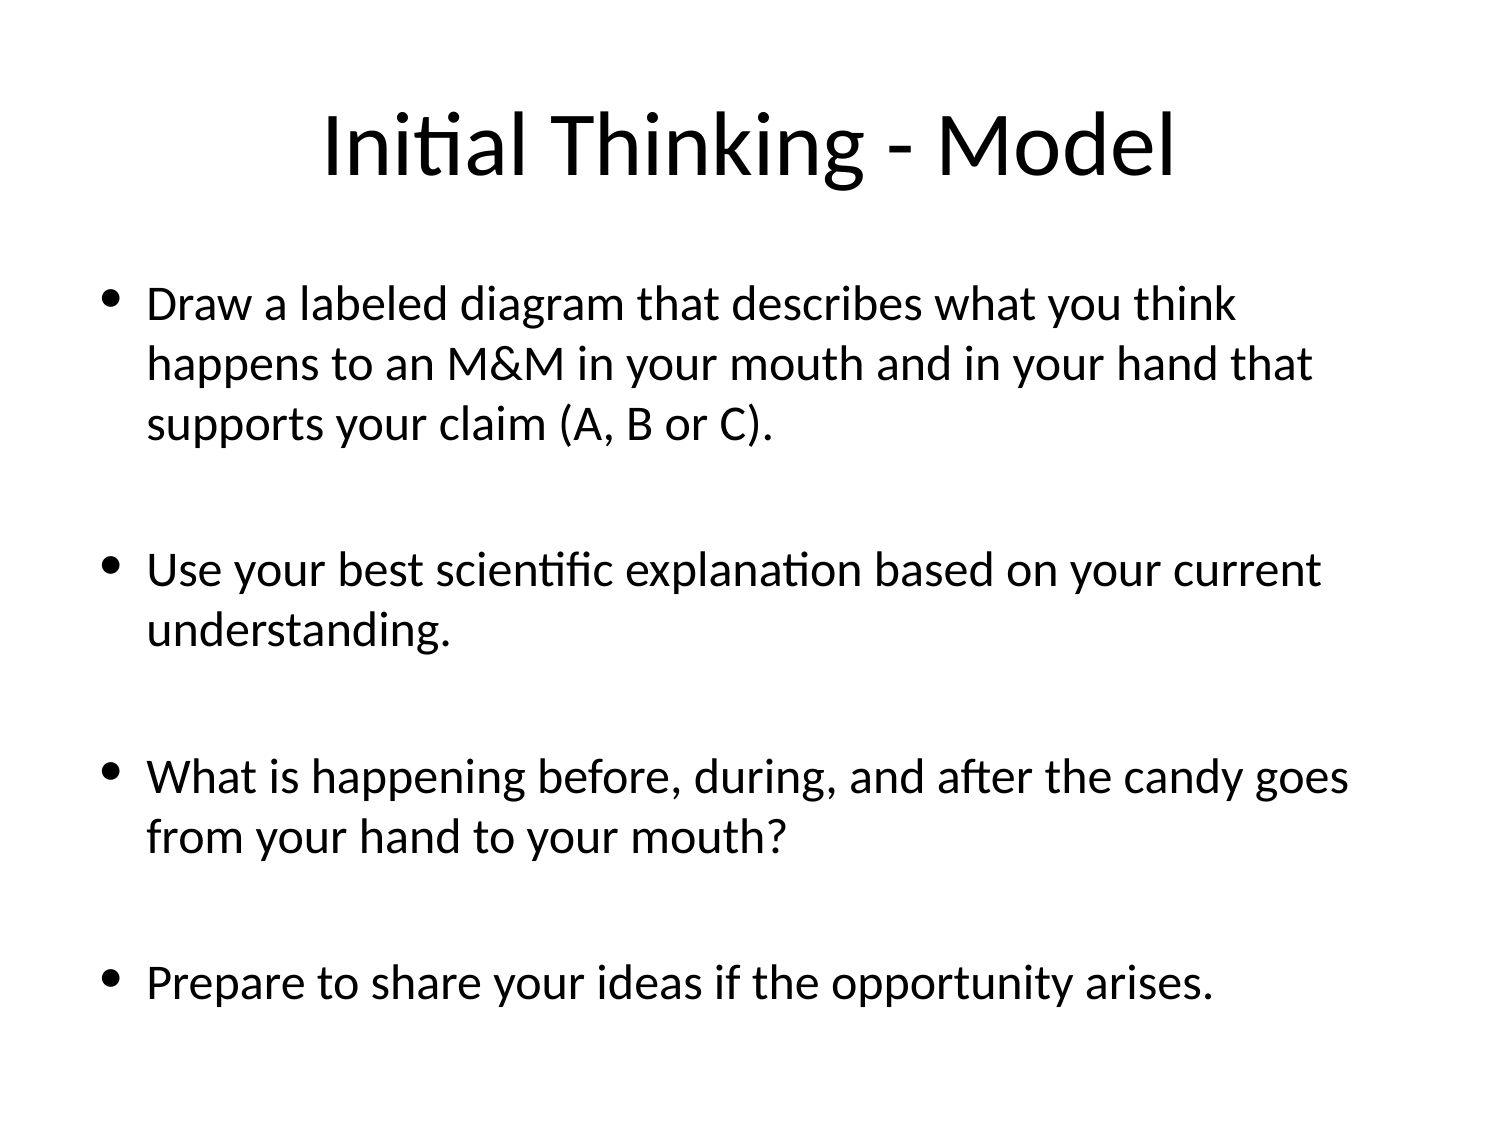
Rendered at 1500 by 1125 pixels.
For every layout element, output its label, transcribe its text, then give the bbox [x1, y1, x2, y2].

title Initial Thinking - Model [75, 45, 1425, 233]
list Draw a labeled diagram that describes what you think happens to an M&M in your mouth and in your hand that supports your claim (A, B or C). Use your best scientific explanation based on your current understanding. What is happening before, during, and after the candy goes from your hand to your mouth? Prepare to share your ideas if the opportunity arises. [75, 262, 1425, 1005]
